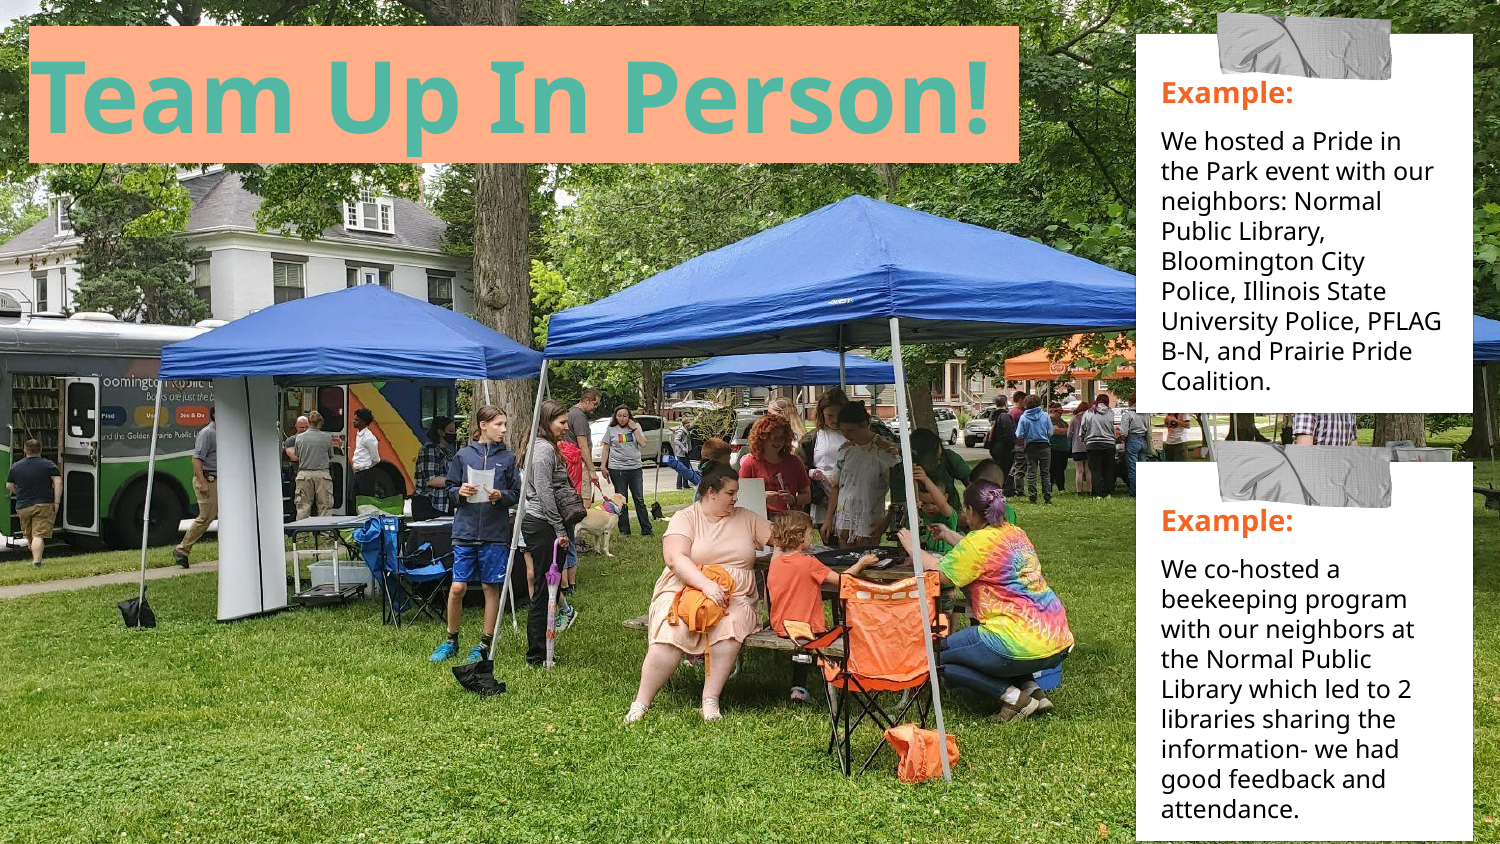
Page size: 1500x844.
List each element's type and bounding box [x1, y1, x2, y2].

text_box [1122, 439, 1486, 844]
picture [0, 0, 1500, 844]
text_box [1122, 11, 1486, 429]
